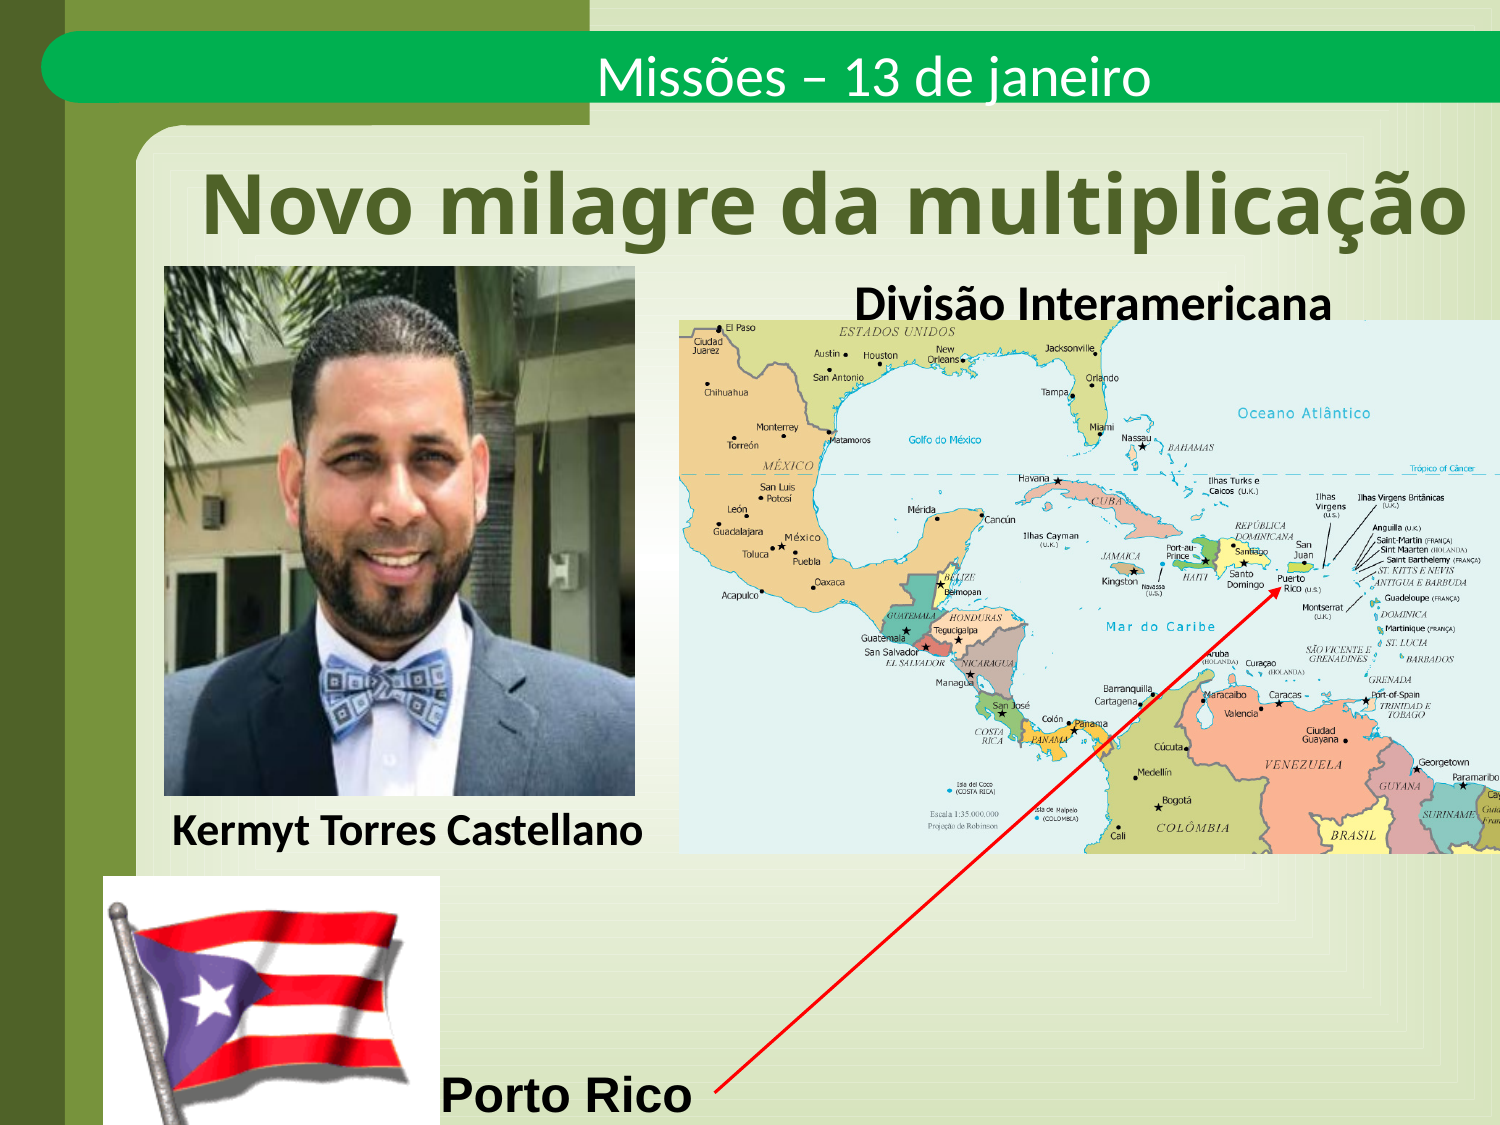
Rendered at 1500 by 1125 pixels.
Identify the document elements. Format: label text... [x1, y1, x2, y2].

text_box Divisão Interamericana [689, 262, 1499, 318]
text_box Kermyt Torres Castellano [137, 791, 678, 862]
picture [103, 876, 440, 1125]
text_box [714, 586, 1282, 1094]
picture [678, 319, 1500, 854]
text_box Missões – 13 de janeiro [277, 31, 1471, 102]
picture [164, 265, 635, 796]
text_box Porto Rico [445, 1055, 715, 1125]
text_box Novo milagre da multiplicação [164, 137, 1500, 267]
